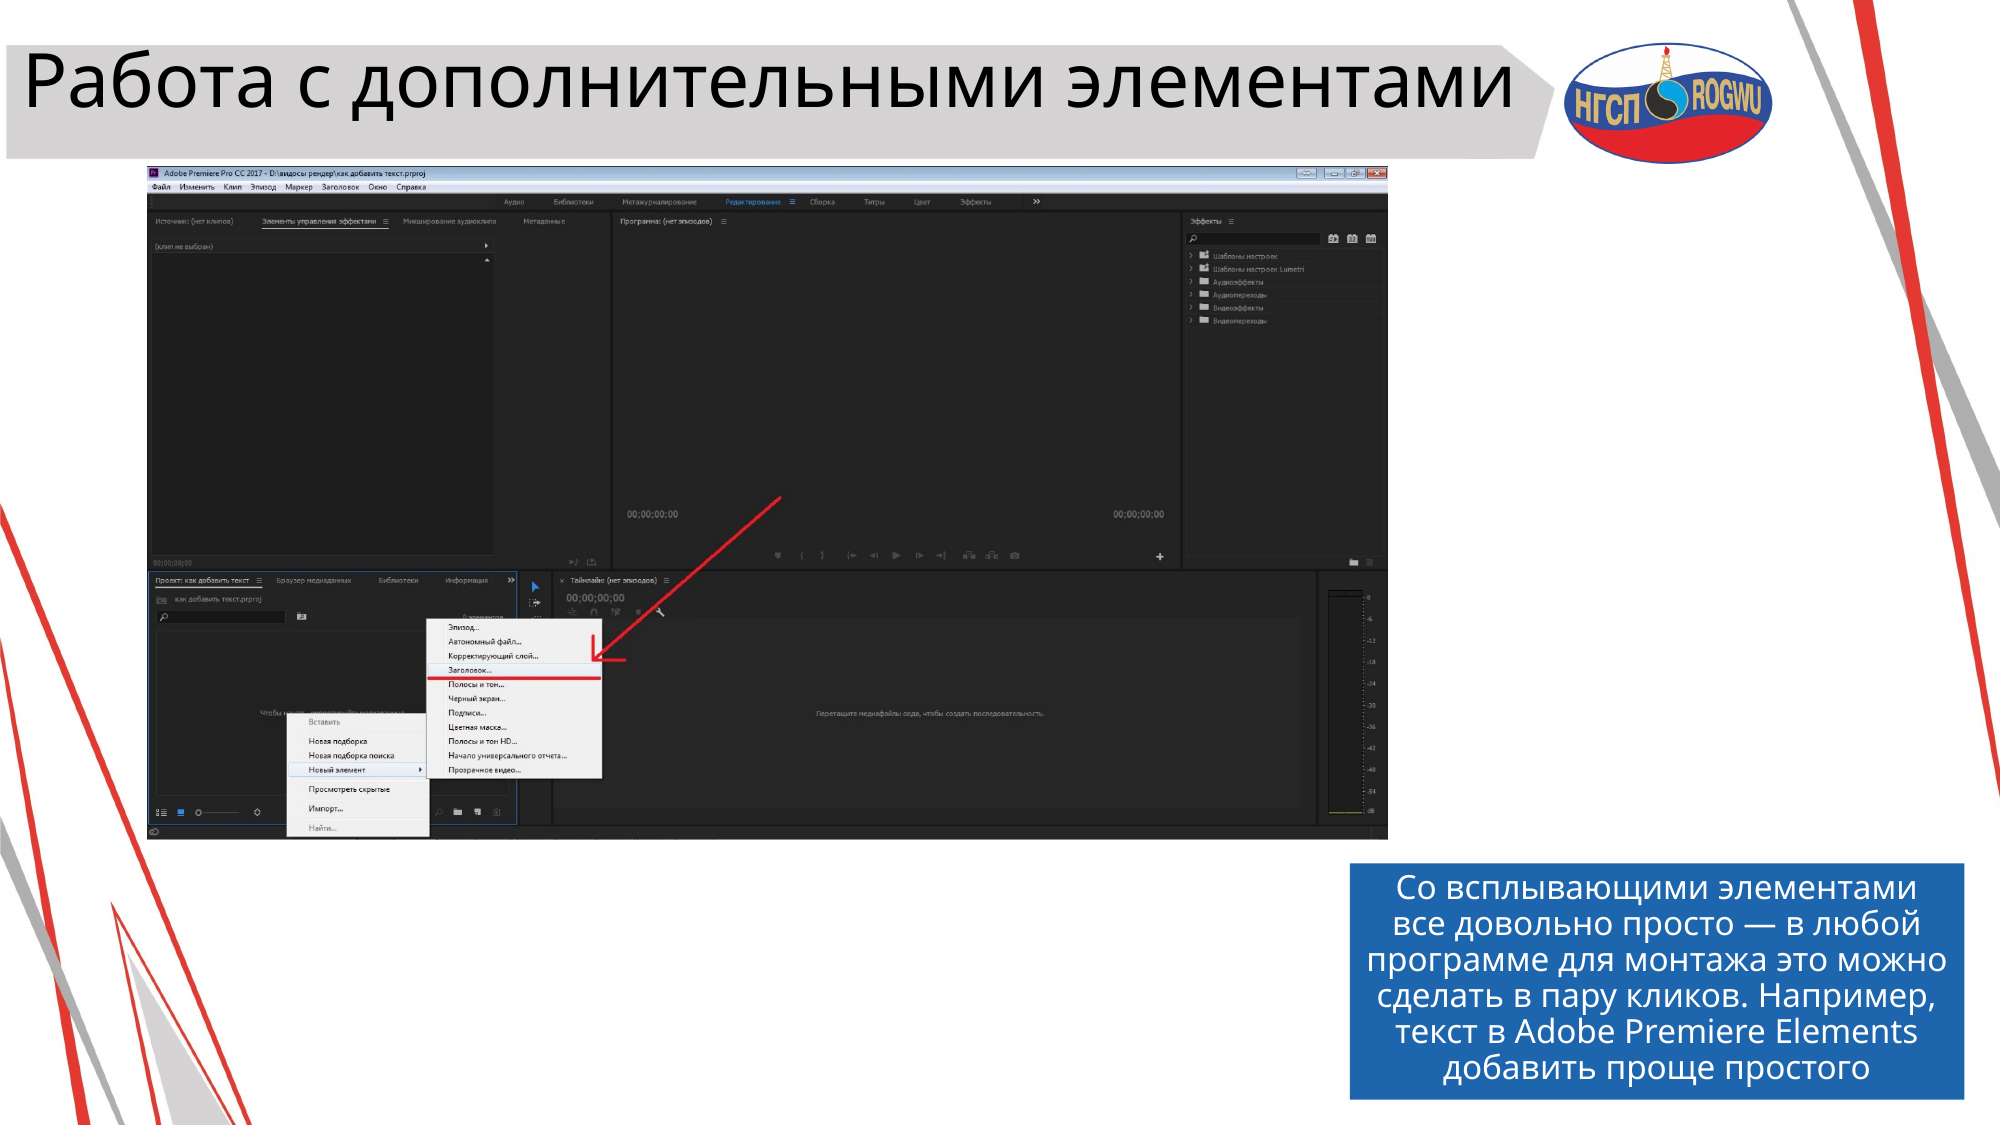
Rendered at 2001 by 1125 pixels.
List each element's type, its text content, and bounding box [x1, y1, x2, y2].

text_box Со всплывающими элементами все довольно просто — в любой программе для монтажа это можно сделать в пару кликов. Например, текст в Adobe Premiere Elements добавить проще простого [1349, 863, 1965, 1100]
text_box Работа с дополнительными элементами [7, 25, 1736, 131]
picture [0, 0, 2000, 1125]
